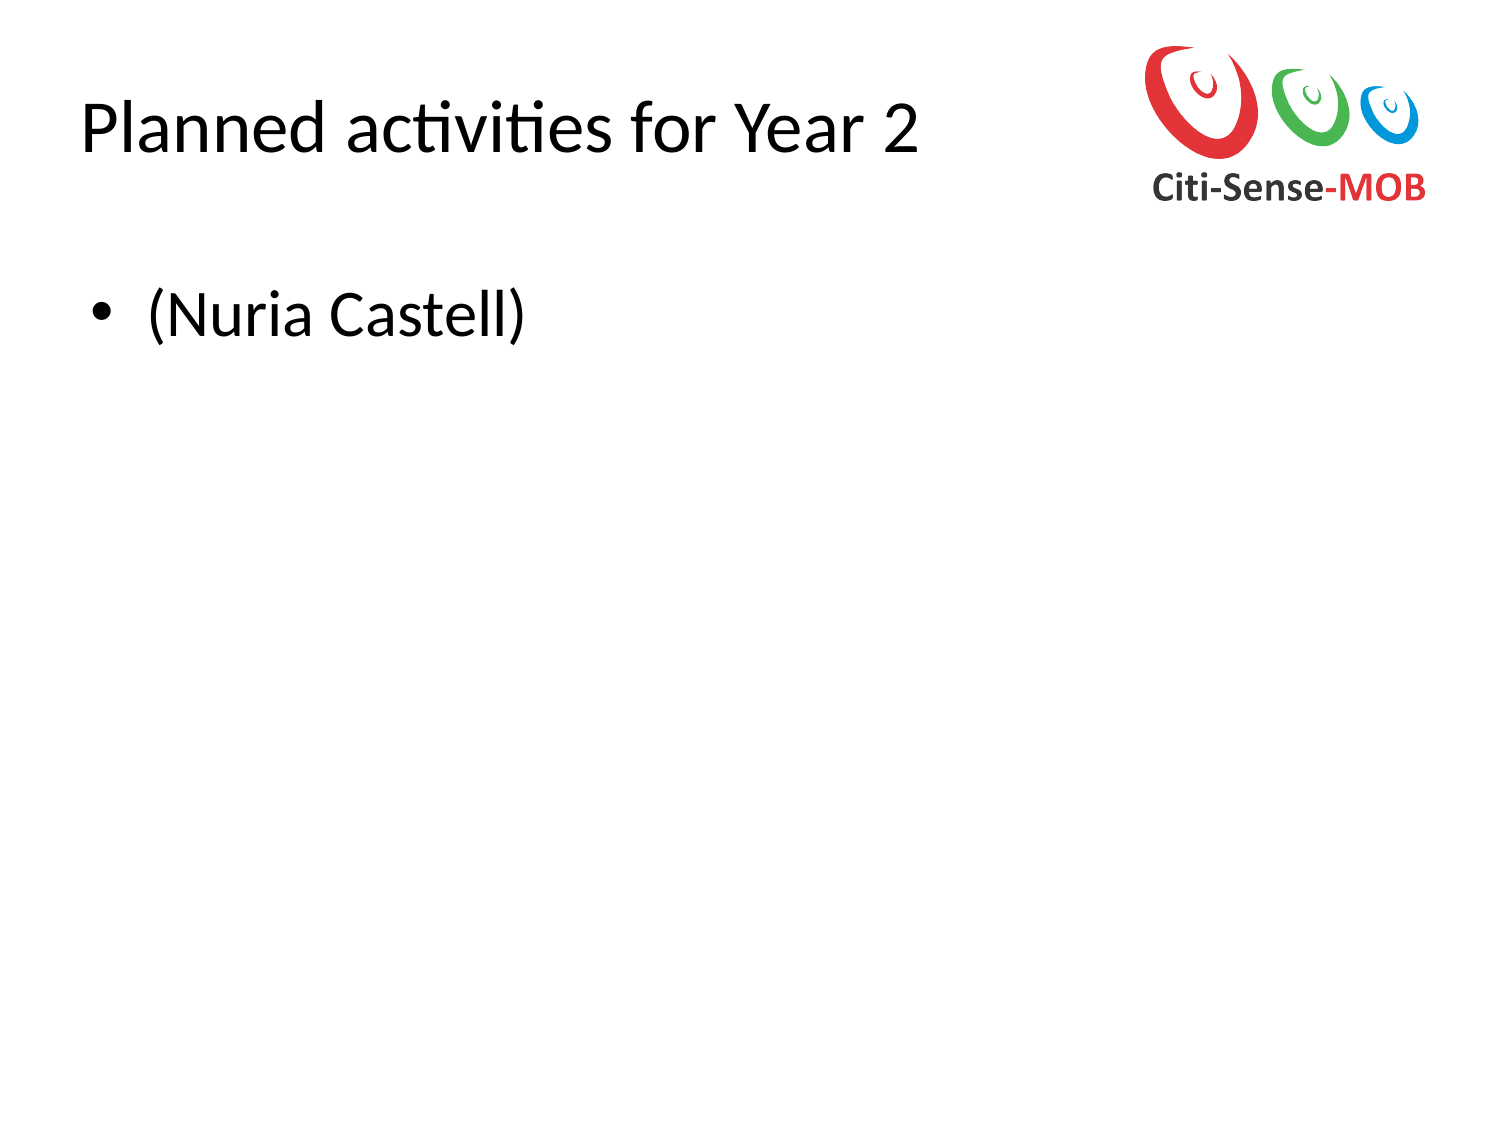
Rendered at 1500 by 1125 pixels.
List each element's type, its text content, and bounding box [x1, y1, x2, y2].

picture [1146, 46, 1425, 201]
title Planned activities for Year 2 [75, 45, 1146, 201]
list (Nuria Castell) [75, 262, 1425, 1066]
